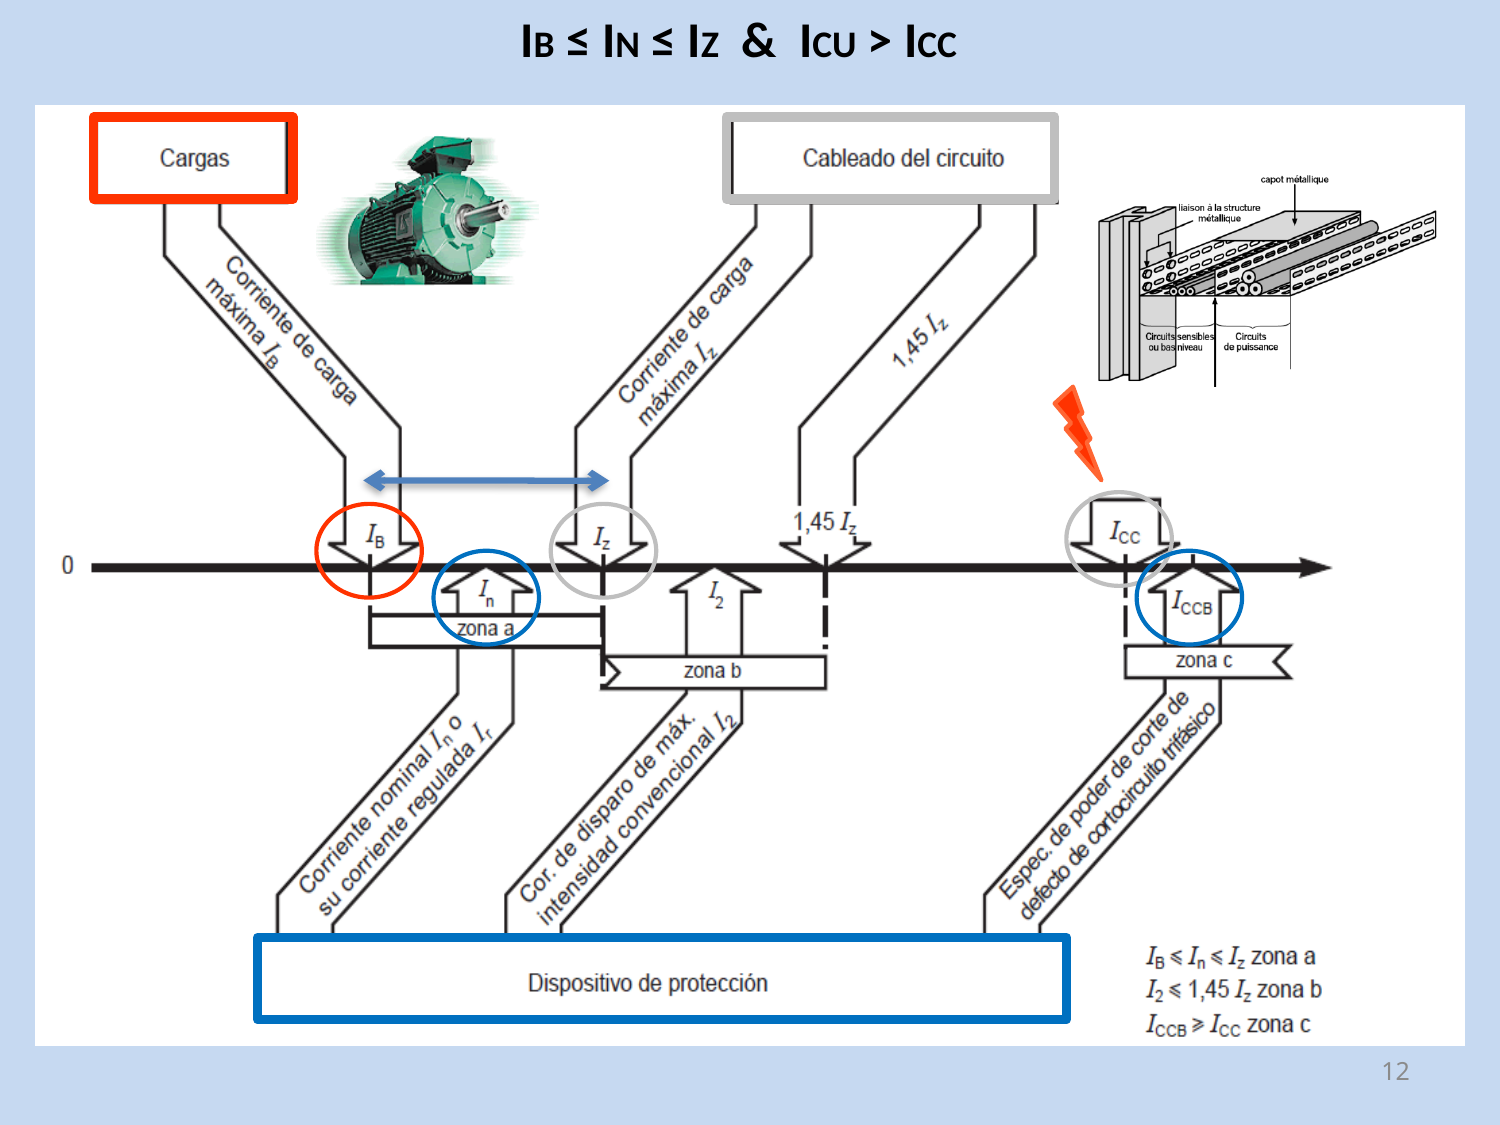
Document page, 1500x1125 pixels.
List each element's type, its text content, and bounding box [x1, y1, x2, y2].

picture [34, 105, 1466, 1046]
text_box IB ≤ IN ≤ IZ & ICU > ICC [0, 0, 1500, 75]
slide_number 12 [1074, 1054, 1425, 1103]
